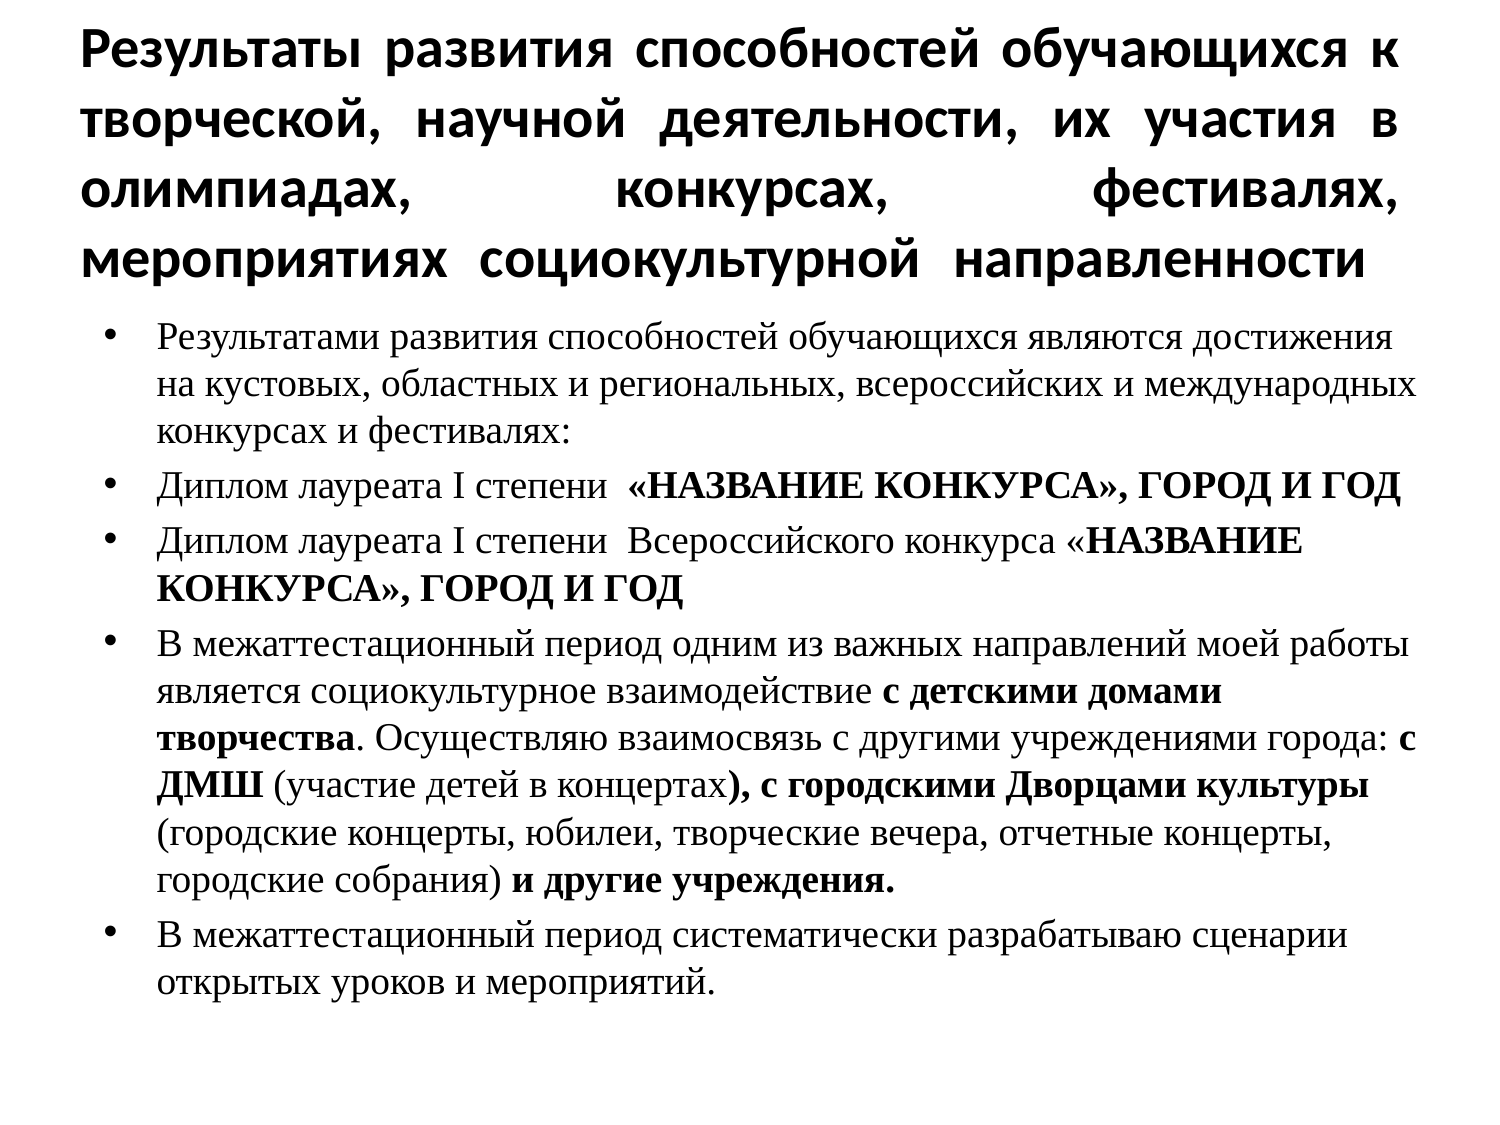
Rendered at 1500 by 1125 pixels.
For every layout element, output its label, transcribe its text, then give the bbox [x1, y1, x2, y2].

title Результаты развития способностей обучающихся к творческой, научной деятельности, их участия в олимпиадах, конкурсах, фестивалях, мероприятиях социокультурной направленности [64, 90, 1415, 278]
list Результатами развития способностей обучающихся являются достижения на кустовых, областных и региональных, всероссийских и международных конкурсах и фестивалях: Диплом лауреата I степени «НАЗВАНИЕ КОНКУРСА», ГОРОД И ГОД Диплом лауреата I степени Всероссийского конкурса «НАЗВАНИЕ КОНКУРСА», ГОРОД И ГОД В межаттестационный период одним из важных направлений моей работы является социокультурное взаимодействие с детскими домами творчества. Осуществляю взаимосвязь с другими учреждениями города: с ДМШ (участие детей в концертах), с городскими Дворцами культуры (городские концерты, юбилеи, творческие вечера, отчетные концерты, городские собрания) и другие учреждения. В межаттестационный период систематически разрабатываю сценарии открытых уроков и мероприятий. [88, 302, 1439, 1046]
